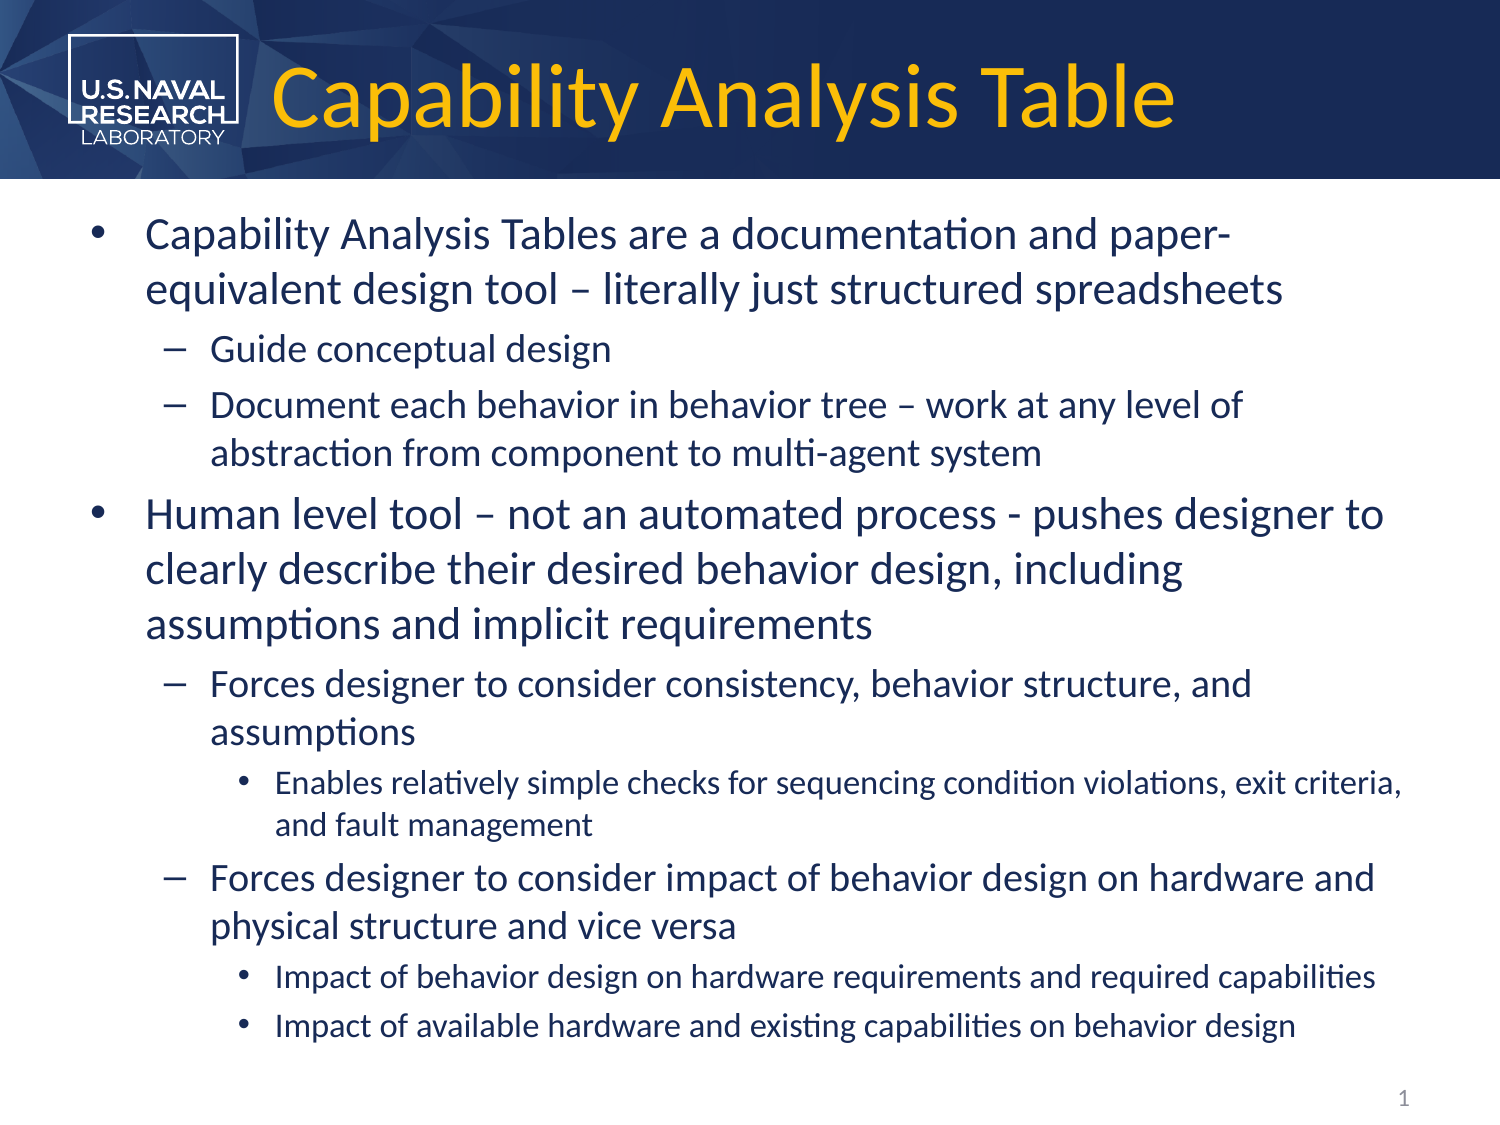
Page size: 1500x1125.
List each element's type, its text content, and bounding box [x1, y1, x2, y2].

list Capability Analysis Tables are a documentation and paper-equivalent design tool – literally just structured spreadsheets Guide conceptual design Document each behavior in behavior tree – work at any level of abstraction from component to multi-agent system Human level tool – not an automated process - pushes designer to clearly describe their desired behavior design, including assumptions and implicit requirements Forces designer to consider consistency, behavior structure, and assumptions Enables relatively simple checks for sequencing condition violations, exit criteria, and fault management Forces designer to consider impact of behavior design on hardware and physical structure and vice versa Impact of behavior design on hardware requirements and required capabilities Impact of available hardware and existing capabilities on behavior design [75, 196, 1425, 1076]
title Capability Analysis Table [256, 17, 1425, 164]
picture [0, 0, 1500, 179]
slide_number 1 [1074, 1066, 1425, 1125]
